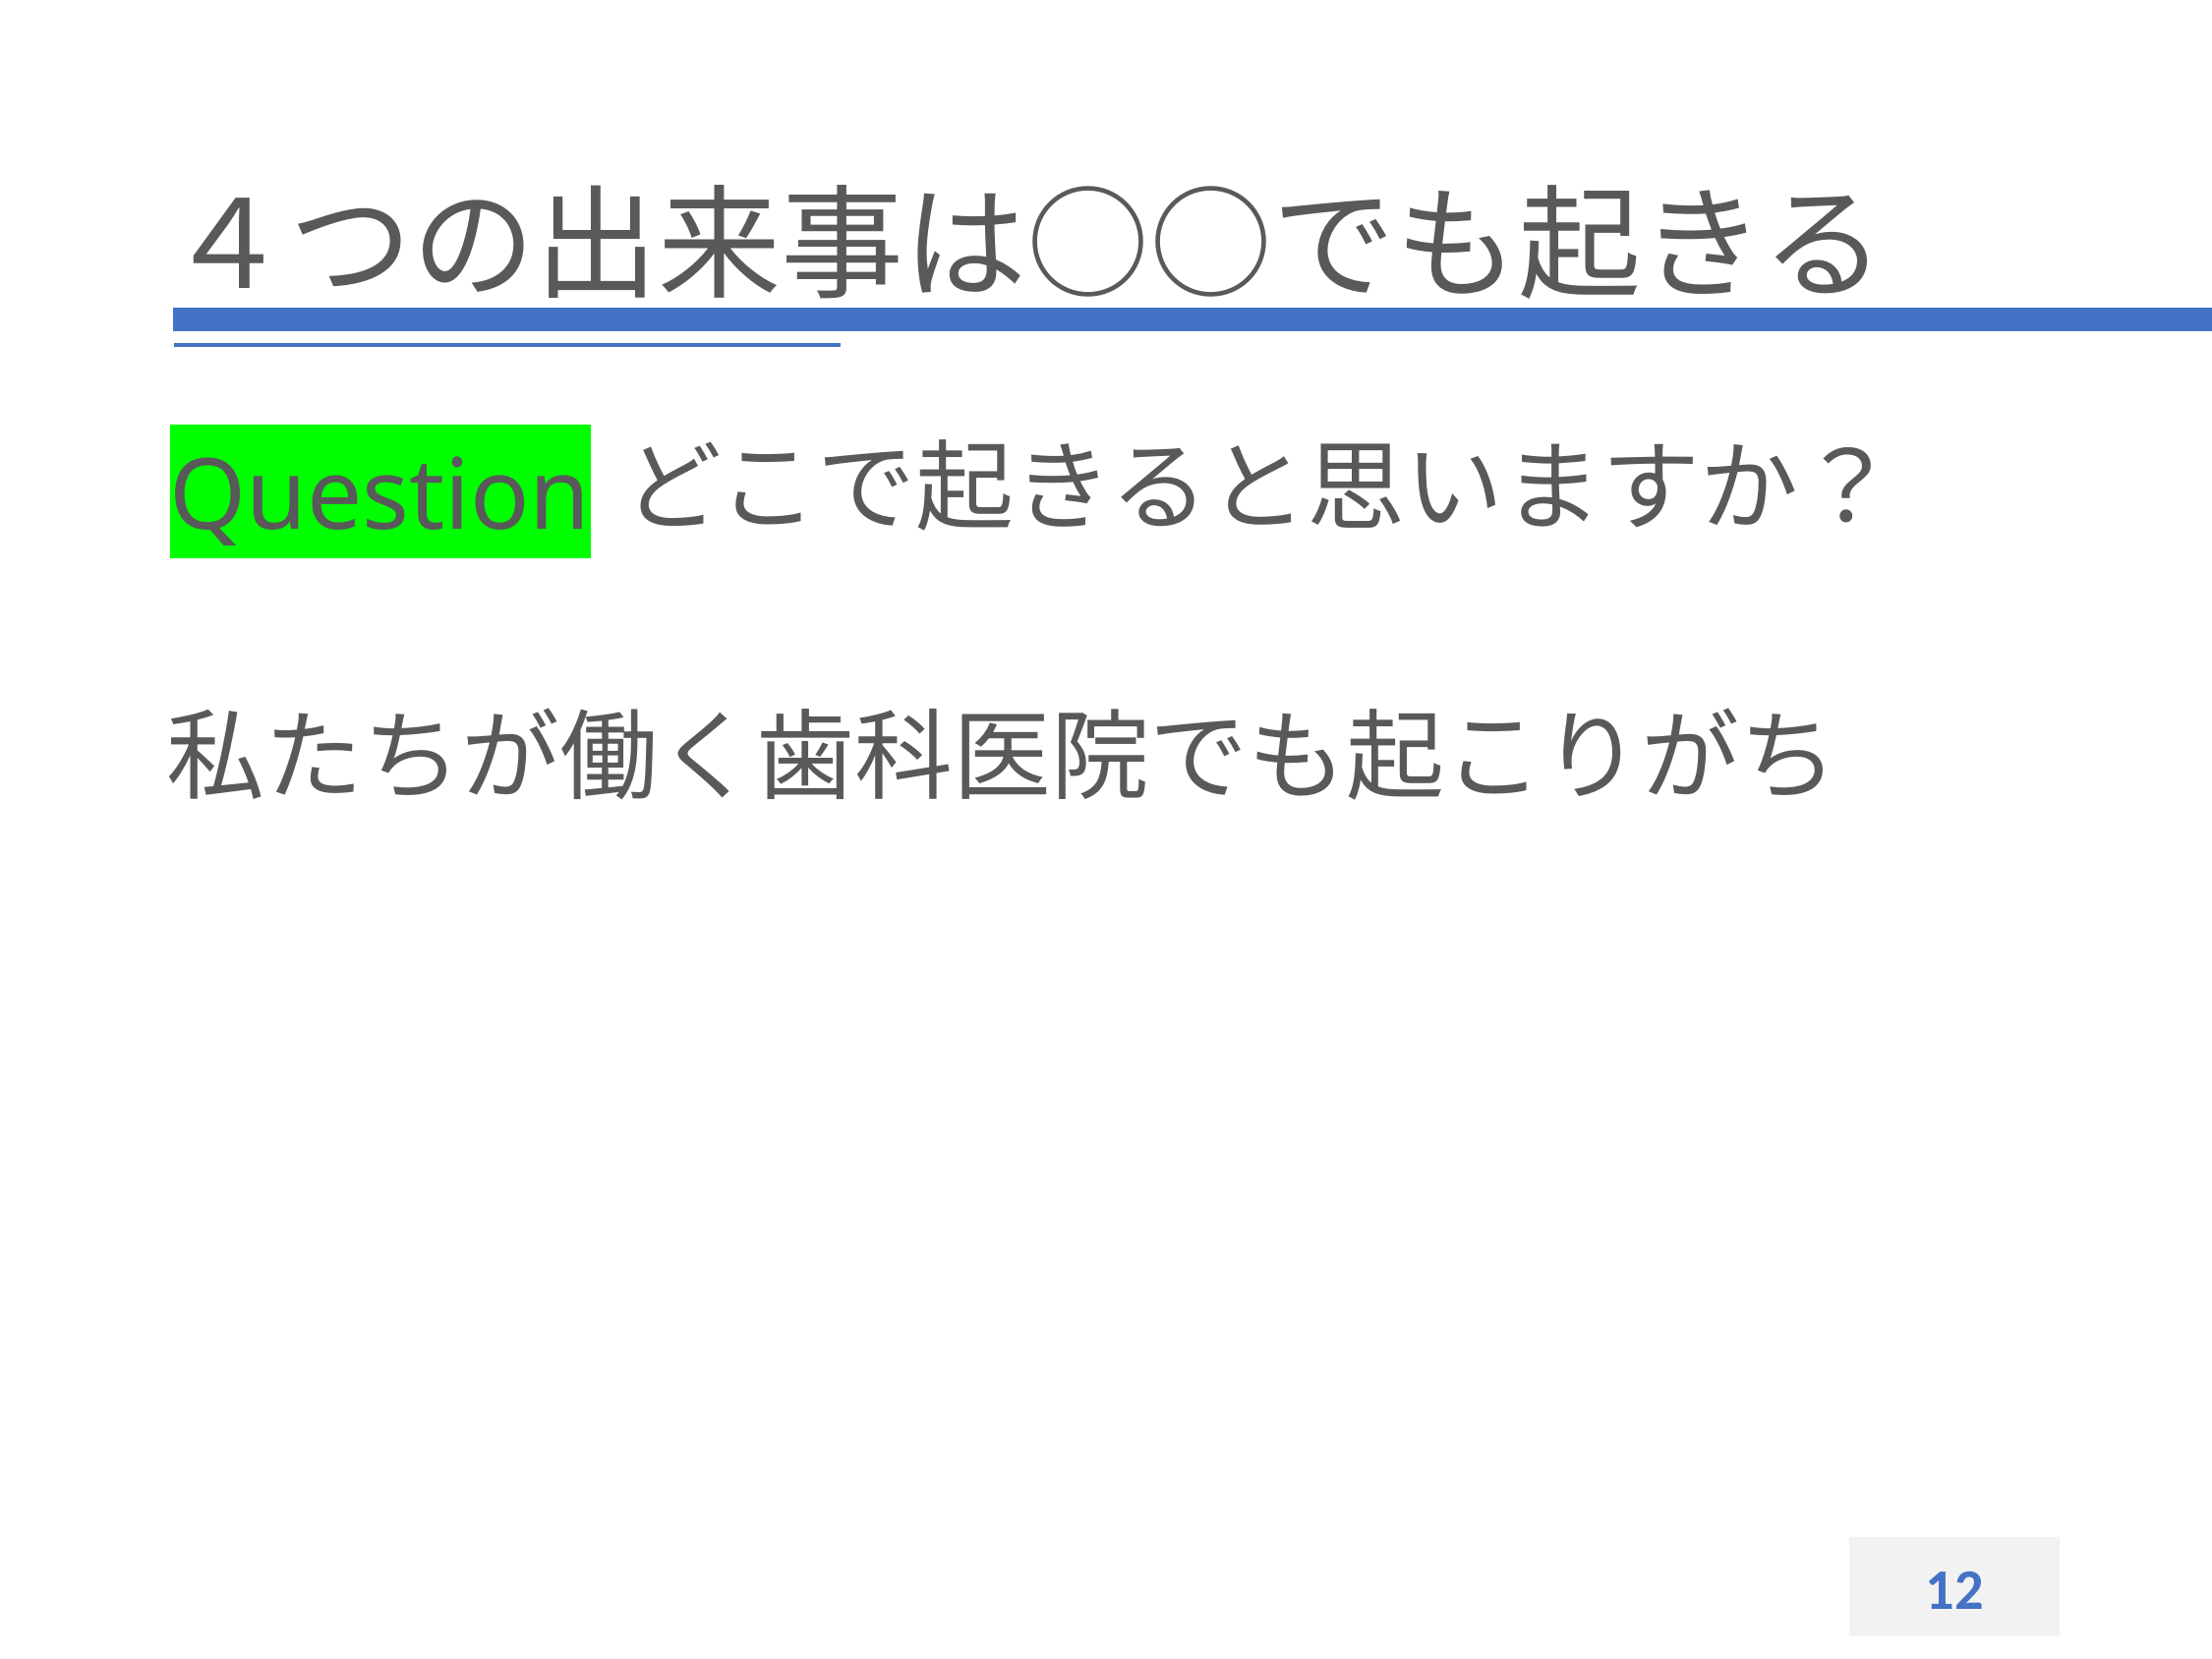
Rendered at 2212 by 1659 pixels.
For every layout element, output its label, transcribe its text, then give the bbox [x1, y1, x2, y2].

text_box どこで起きると思いますか？ [609, 409, 2007, 590]
text_box ４つの出来事は○○でも起きる [151, 87, 2158, 409]
text_box 私たちが働く歯科医院でも起こりがち [151, 626, 2033, 1507]
slide_number 12 [1849, 1536, 2060, 1636]
text_box Question [154, 424, 606, 556]
